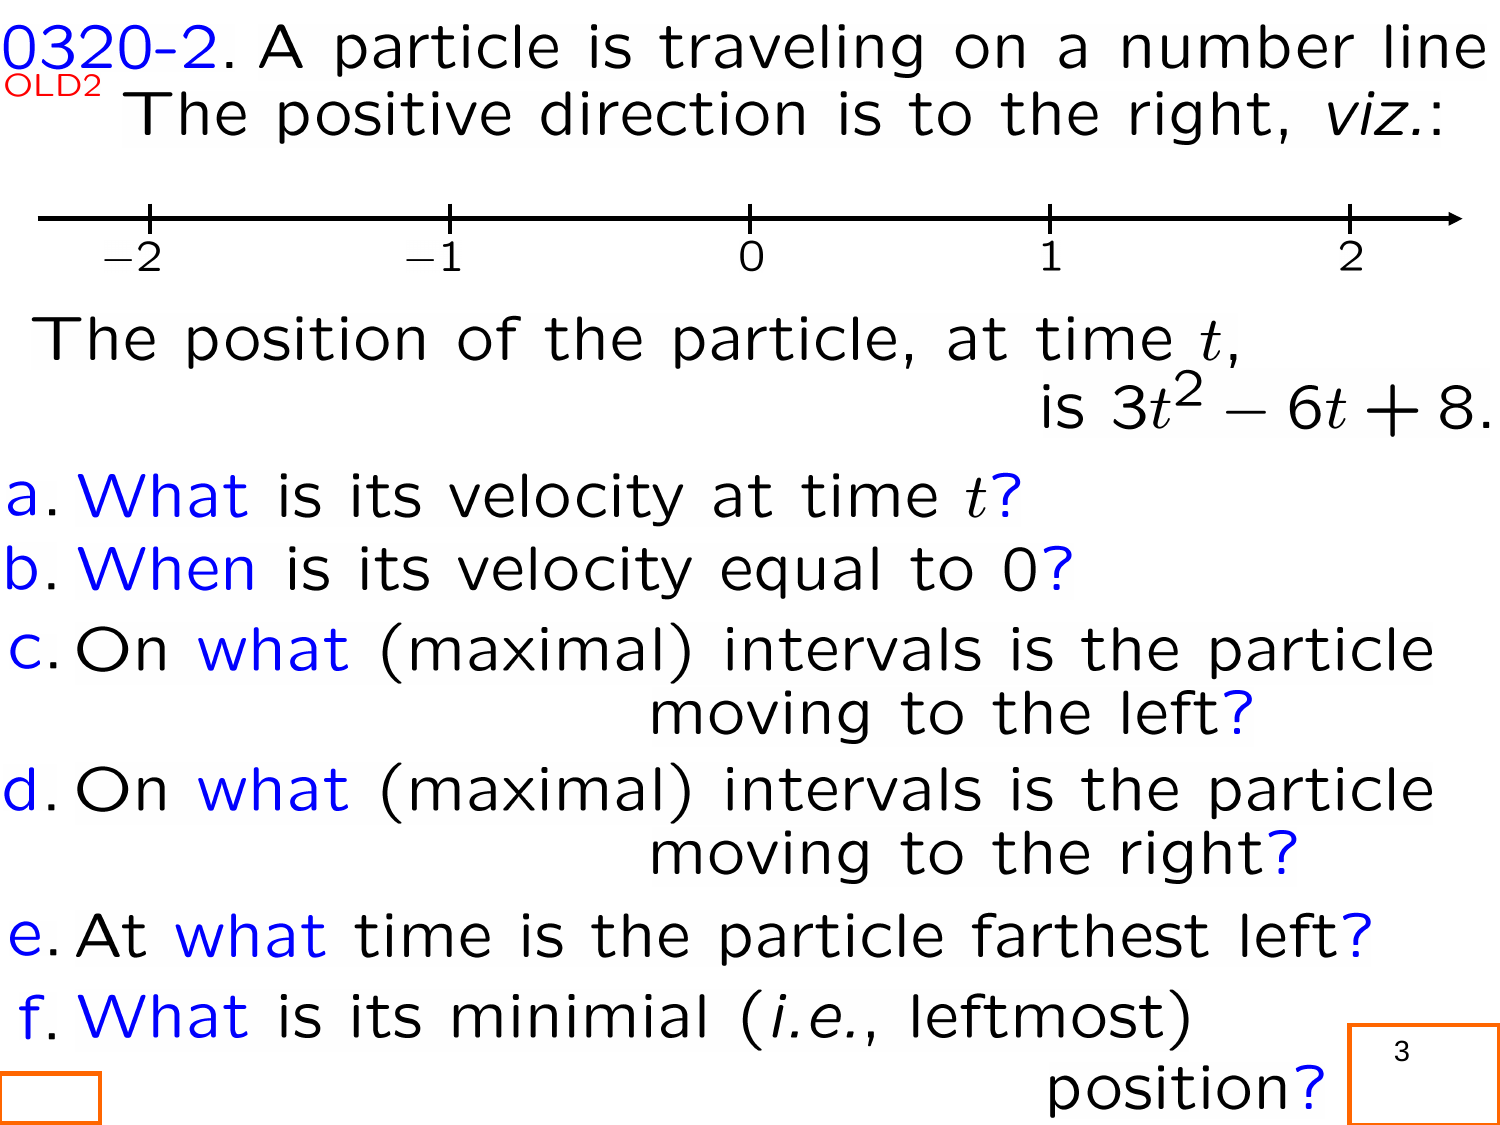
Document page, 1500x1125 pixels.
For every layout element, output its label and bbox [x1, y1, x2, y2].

text_box [1349, 1025, 1500, 1125]
picture [75, 543, 1074, 600]
picture [3, 763, 57, 812]
picture [75, 622, 1434, 685]
picture [9, 634, 57, 670]
picture [651, 687, 1254, 747]
picture [75, 910, 1372, 967]
picture [18, 992, 57, 1040]
picture [75, 762, 1434, 825]
text_box [0, 1073, 100, 1124]
picture [104, 239, 161, 273]
picture [651, 827, 1297, 887]
picture [31, 313, 1490, 438]
picture [6, 542, 57, 590]
picture [1048, 1062, 1326, 1119]
picture [739, 239, 764, 273]
picture [9, 921, 57, 957]
picture [405, 239, 463, 273]
picture [75, 470, 1021, 527]
picture [75, 989, 1189, 1052]
picture [1339, 239, 1364, 271]
picture [1, 24, 235, 99]
picture [122, 91, 1441, 148]
picture [258, 24, 1487, 81]
picture [6, 481, 57, 516]
picture [1041, 239, 1062, 271]
